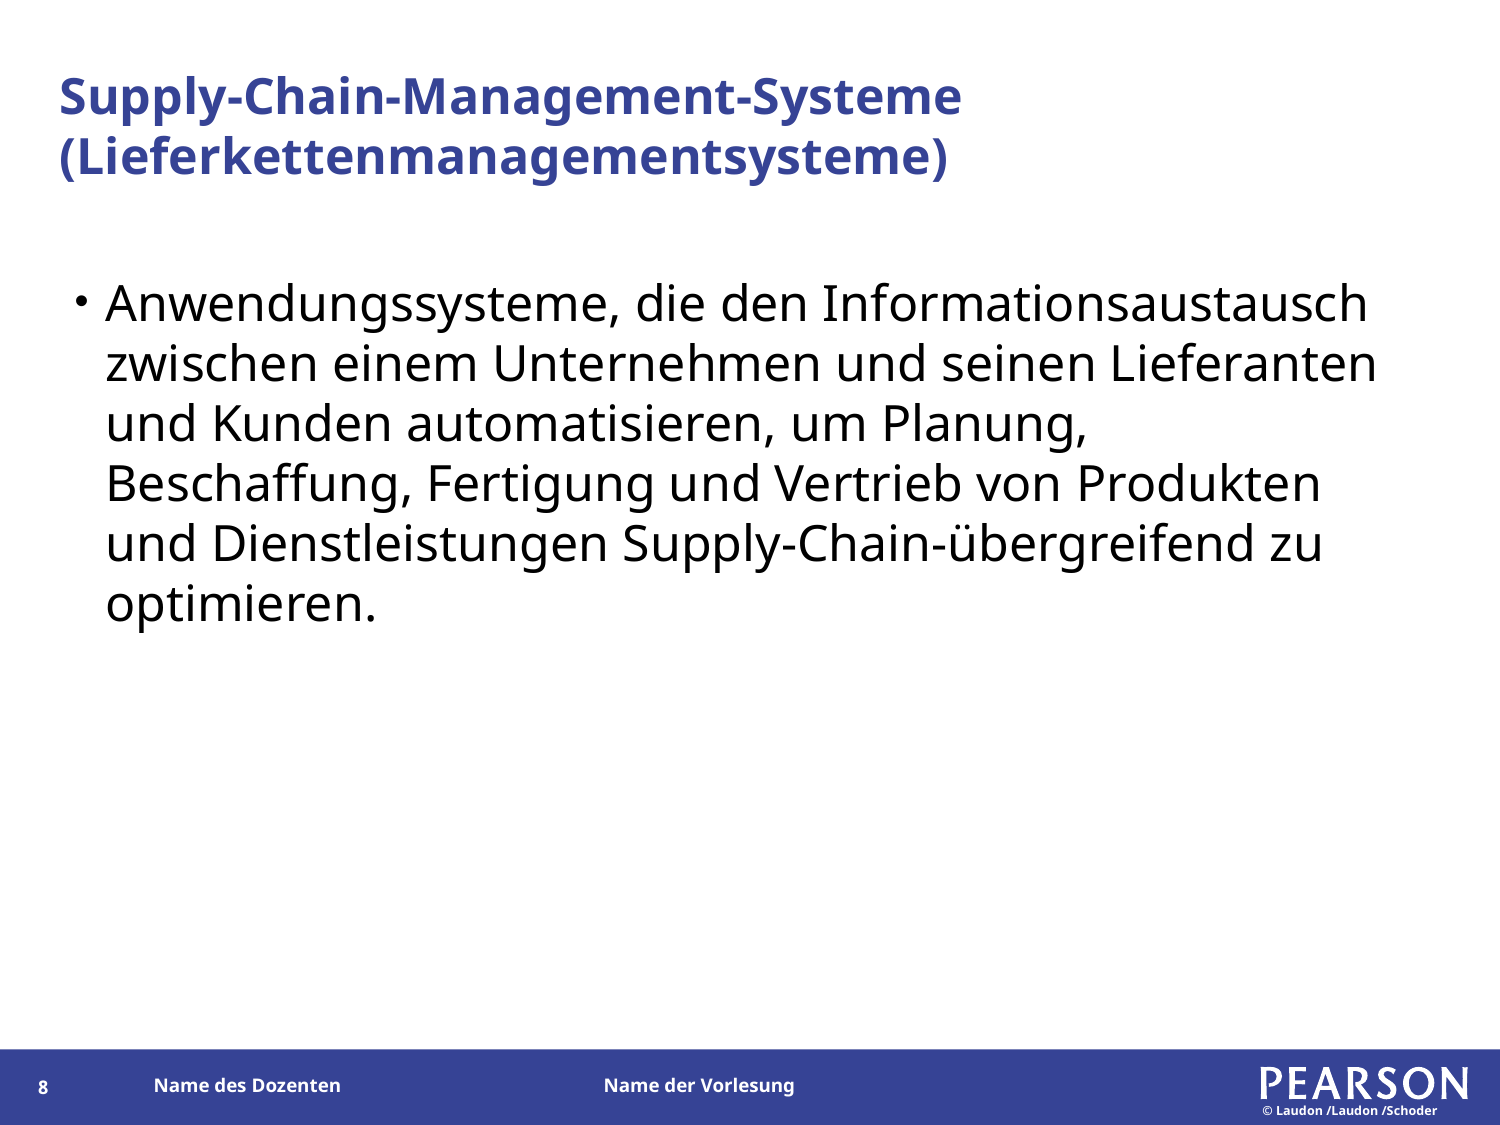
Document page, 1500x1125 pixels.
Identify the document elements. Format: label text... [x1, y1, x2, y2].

list Anwendungssysteme, die den Informationsaustausch zwischen einem Unternehmen und seinen Lieferanten und Kunden automatisieren, um Planung, Beschaffung, Fertigung und Vertrieb von Produkten und Dienstleistungen Supply-Chain-übergreifend zu optimieren. [59, 263, 1410, 1017]
slide_number 121 [22, 1067, 136, 1098]
title Supply-Chain-Management-Systeme (Lieferkettenmanagementsysteme) [59, 64, 1410, 213]
